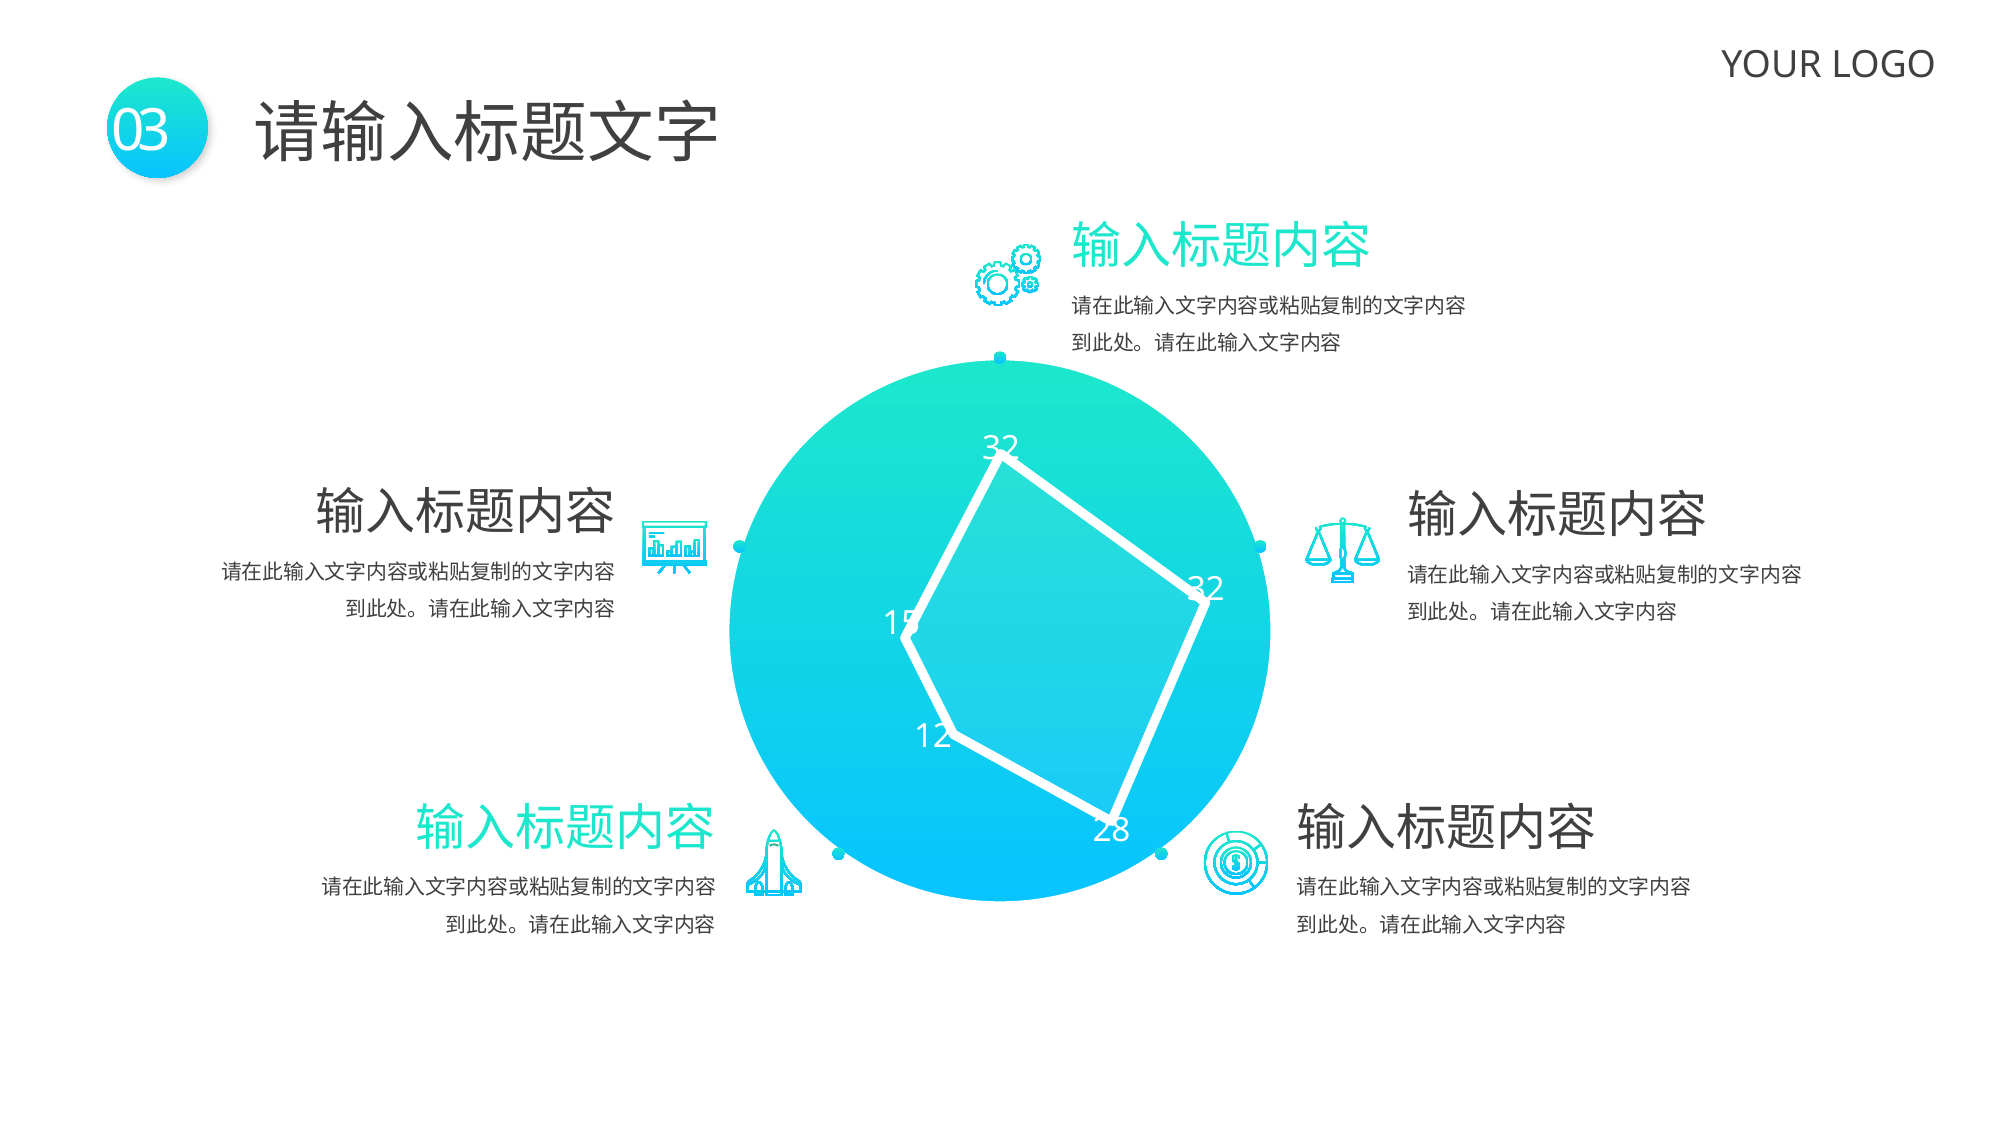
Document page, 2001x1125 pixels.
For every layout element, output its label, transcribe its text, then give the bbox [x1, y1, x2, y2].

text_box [292, 787, 845, 941]
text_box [191, 472, 746, 626]
chart [537, 344, 1463, 961]
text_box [96, 77, 773, 179]
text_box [1155, 787, 1721, 941]
text_box YOUR LOGO [1706, 32, 1952, 93]
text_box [975, 206, 1489, 364]
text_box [1254, 475, 1824, 629]
